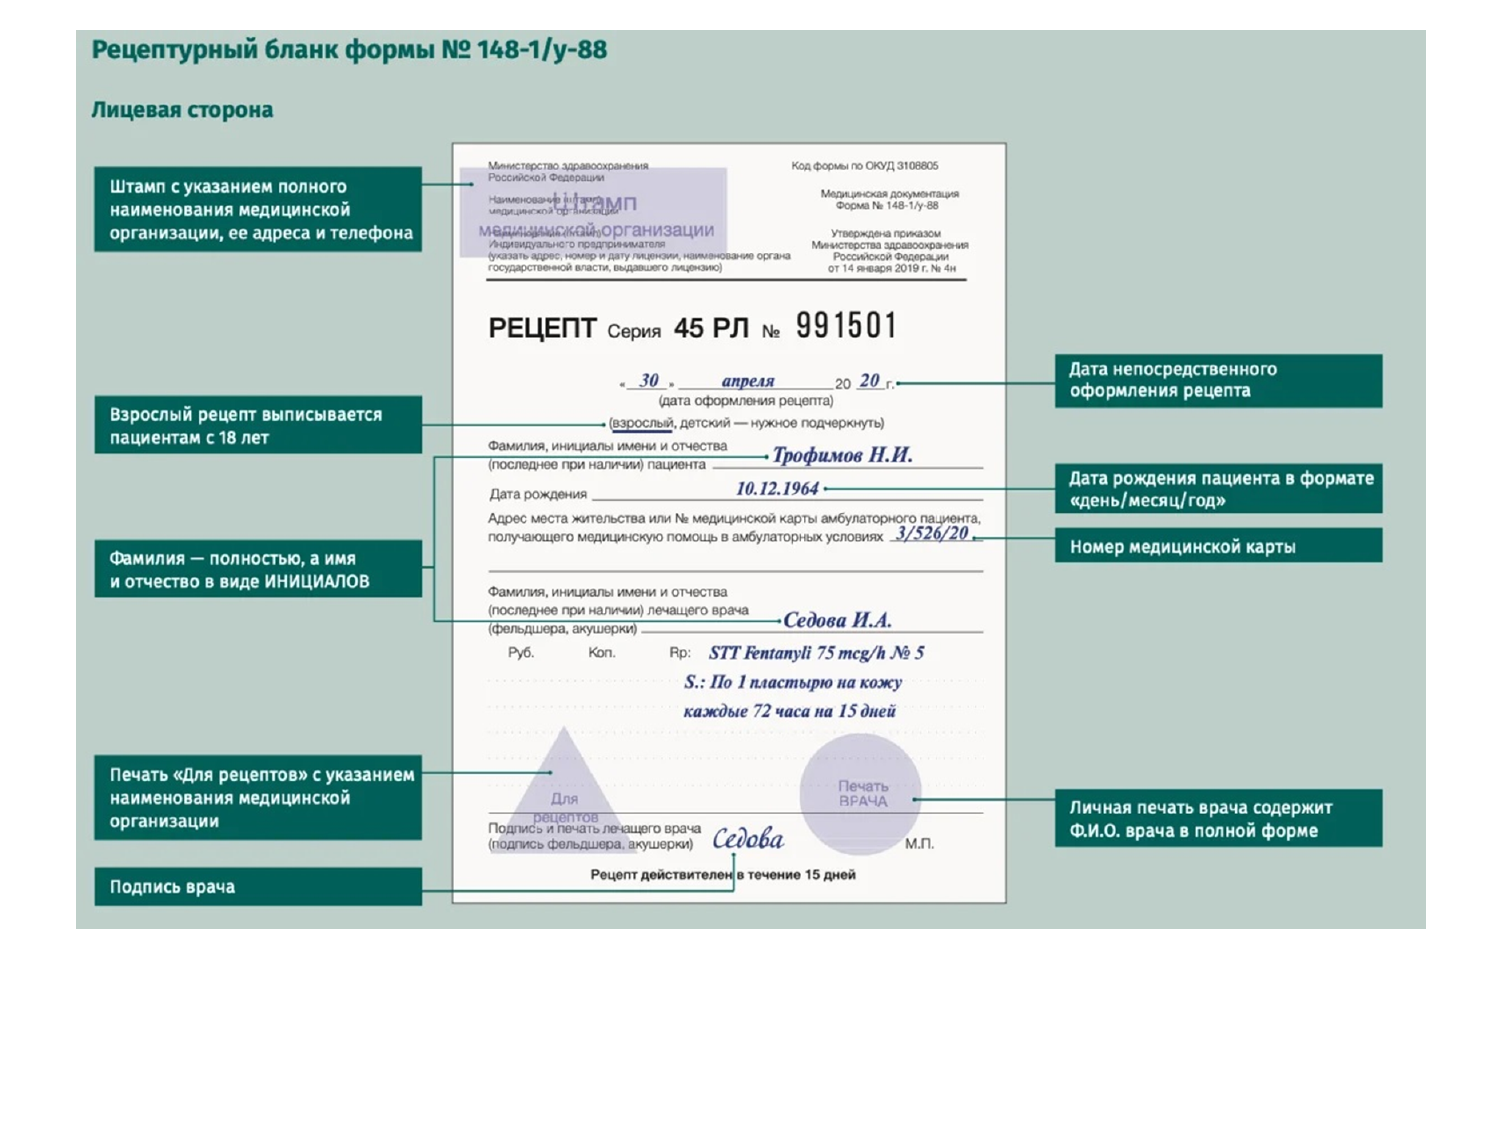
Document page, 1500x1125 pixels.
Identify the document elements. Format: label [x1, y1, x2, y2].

list [76, 30, 1427, 930]
